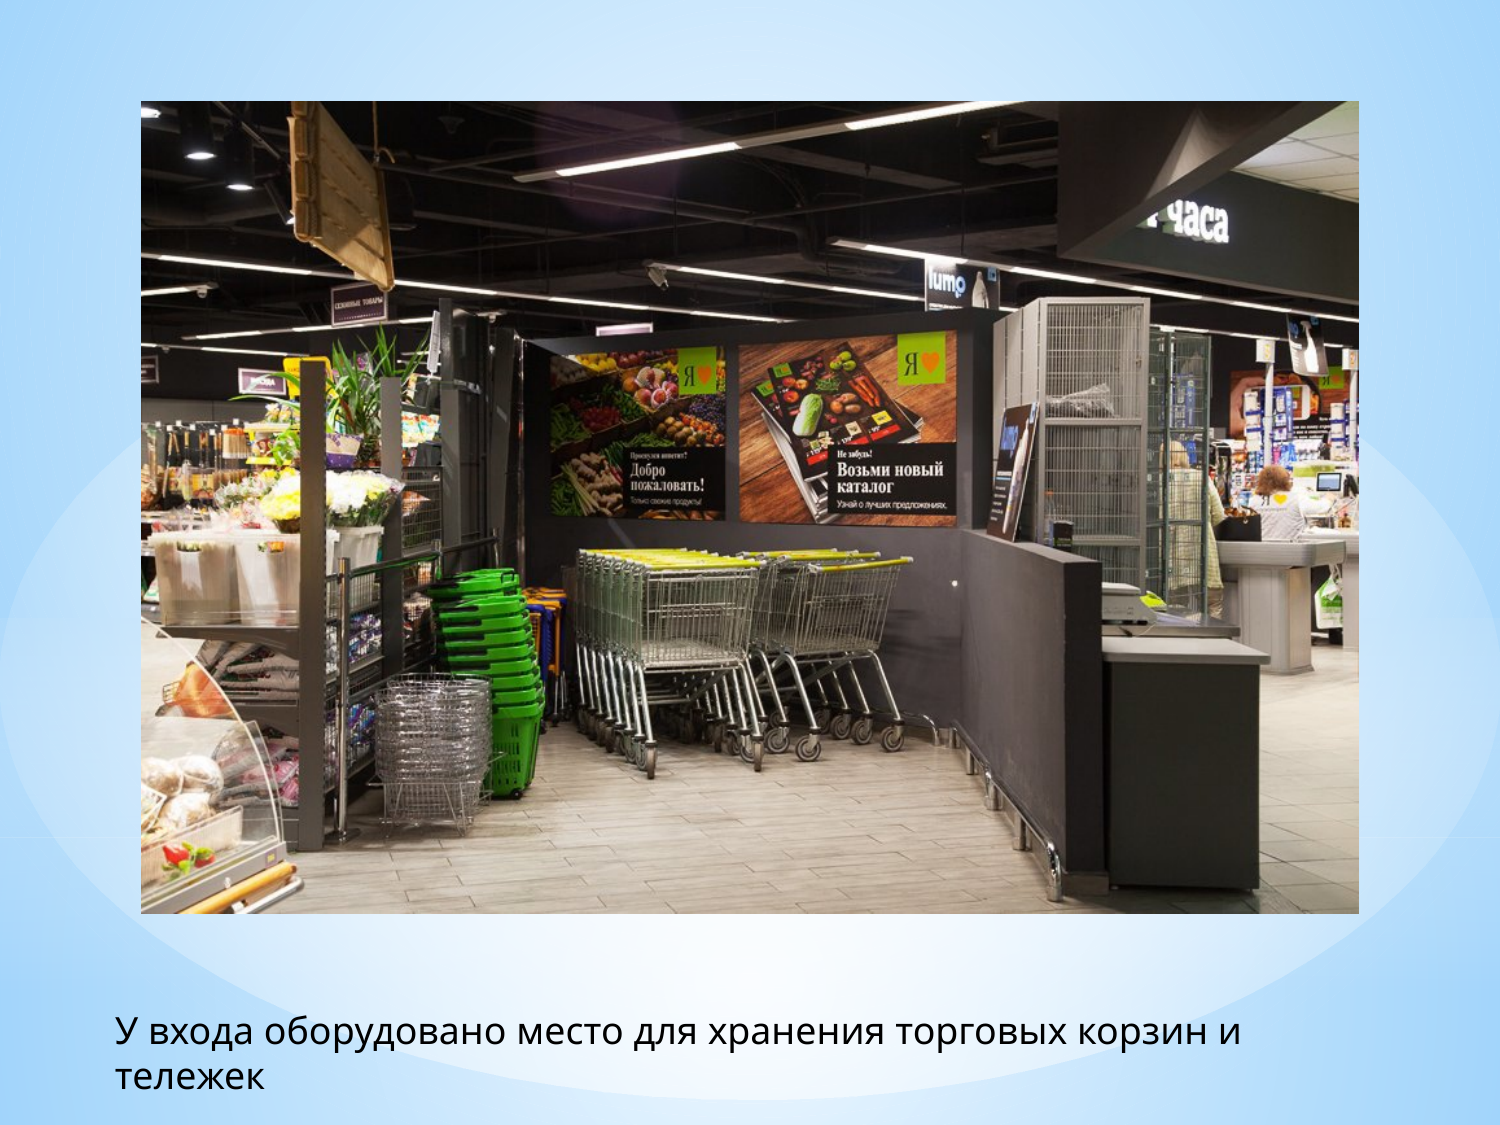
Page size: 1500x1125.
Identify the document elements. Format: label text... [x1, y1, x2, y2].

picture [141, 101, 1359, 914]
text_box У входа оборудовано место для хранения торговых корзин и тележек [100, 999, 1400, 1105]
